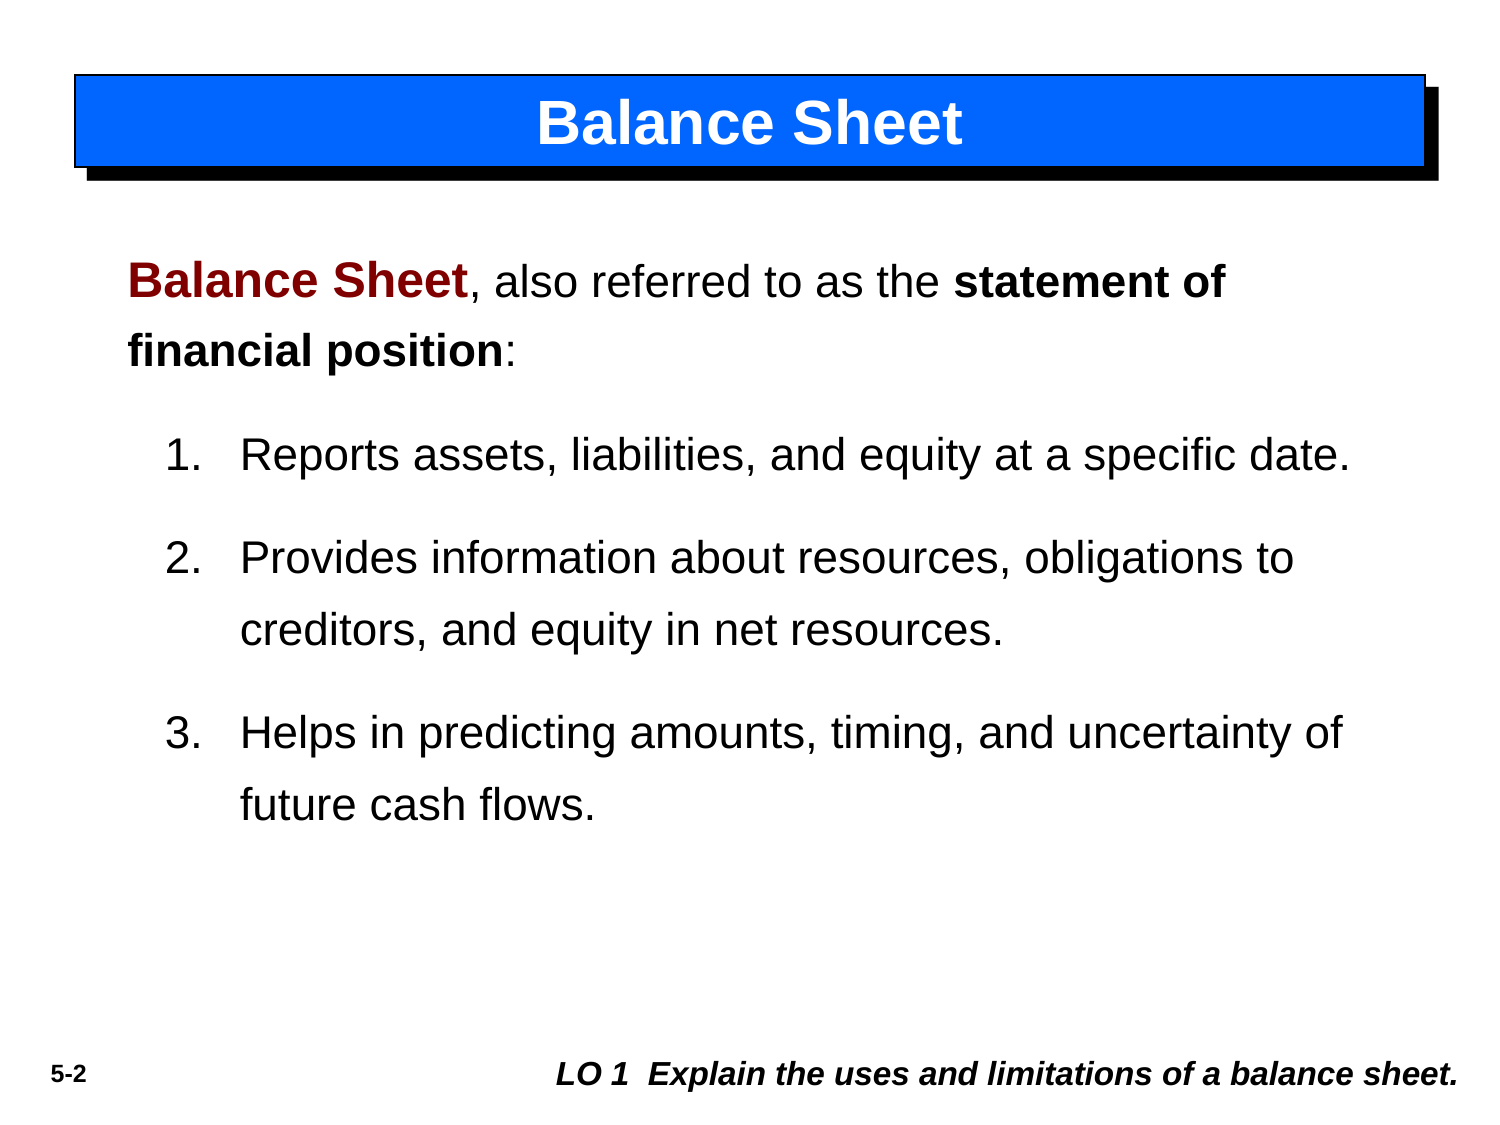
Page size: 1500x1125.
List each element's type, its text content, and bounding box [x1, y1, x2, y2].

text_box Balance Sheet, also referred to as the statement of financial position: Reports assets, liabilities, and equity at a specific date. Provides information about resources, obligations to creditors, and equity in net resources. Helps in predicting amounts, timing, and uncertainty of future cash flows. [112, 224, 1425, 837]
text_box LO 1 Explain the uses and limitations of a balance sheet. [150, 1044, 1475, 1100]
title Balance Sheet [74, 74, 1426, 168]
